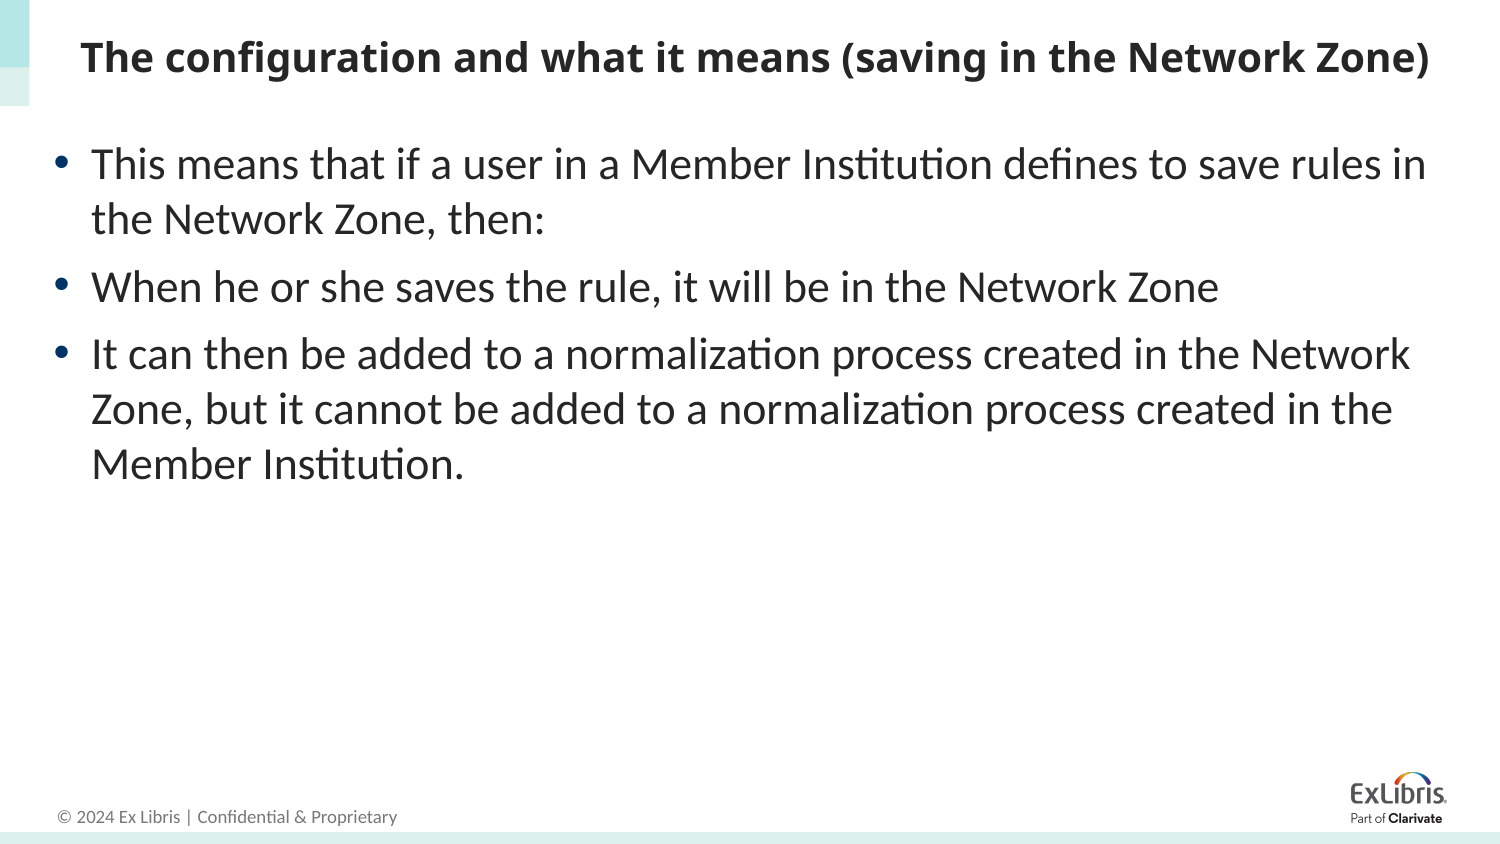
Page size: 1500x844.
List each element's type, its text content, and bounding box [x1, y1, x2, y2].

list This means that if a user in a Member Institution defines to save rules in the Network Zone, then: When he or she saves the rule, it will be in the Network Zone It can then be added to a normalization process created in the Network Zone, but it cannot be added to a normalization process created in the Member Institution. [38, 126, 1468, 505]
title The configuration and what it means (saving in the Network Zone) [64, 11, 1447, 107]
picture [1351, 772, 1447, 823]
